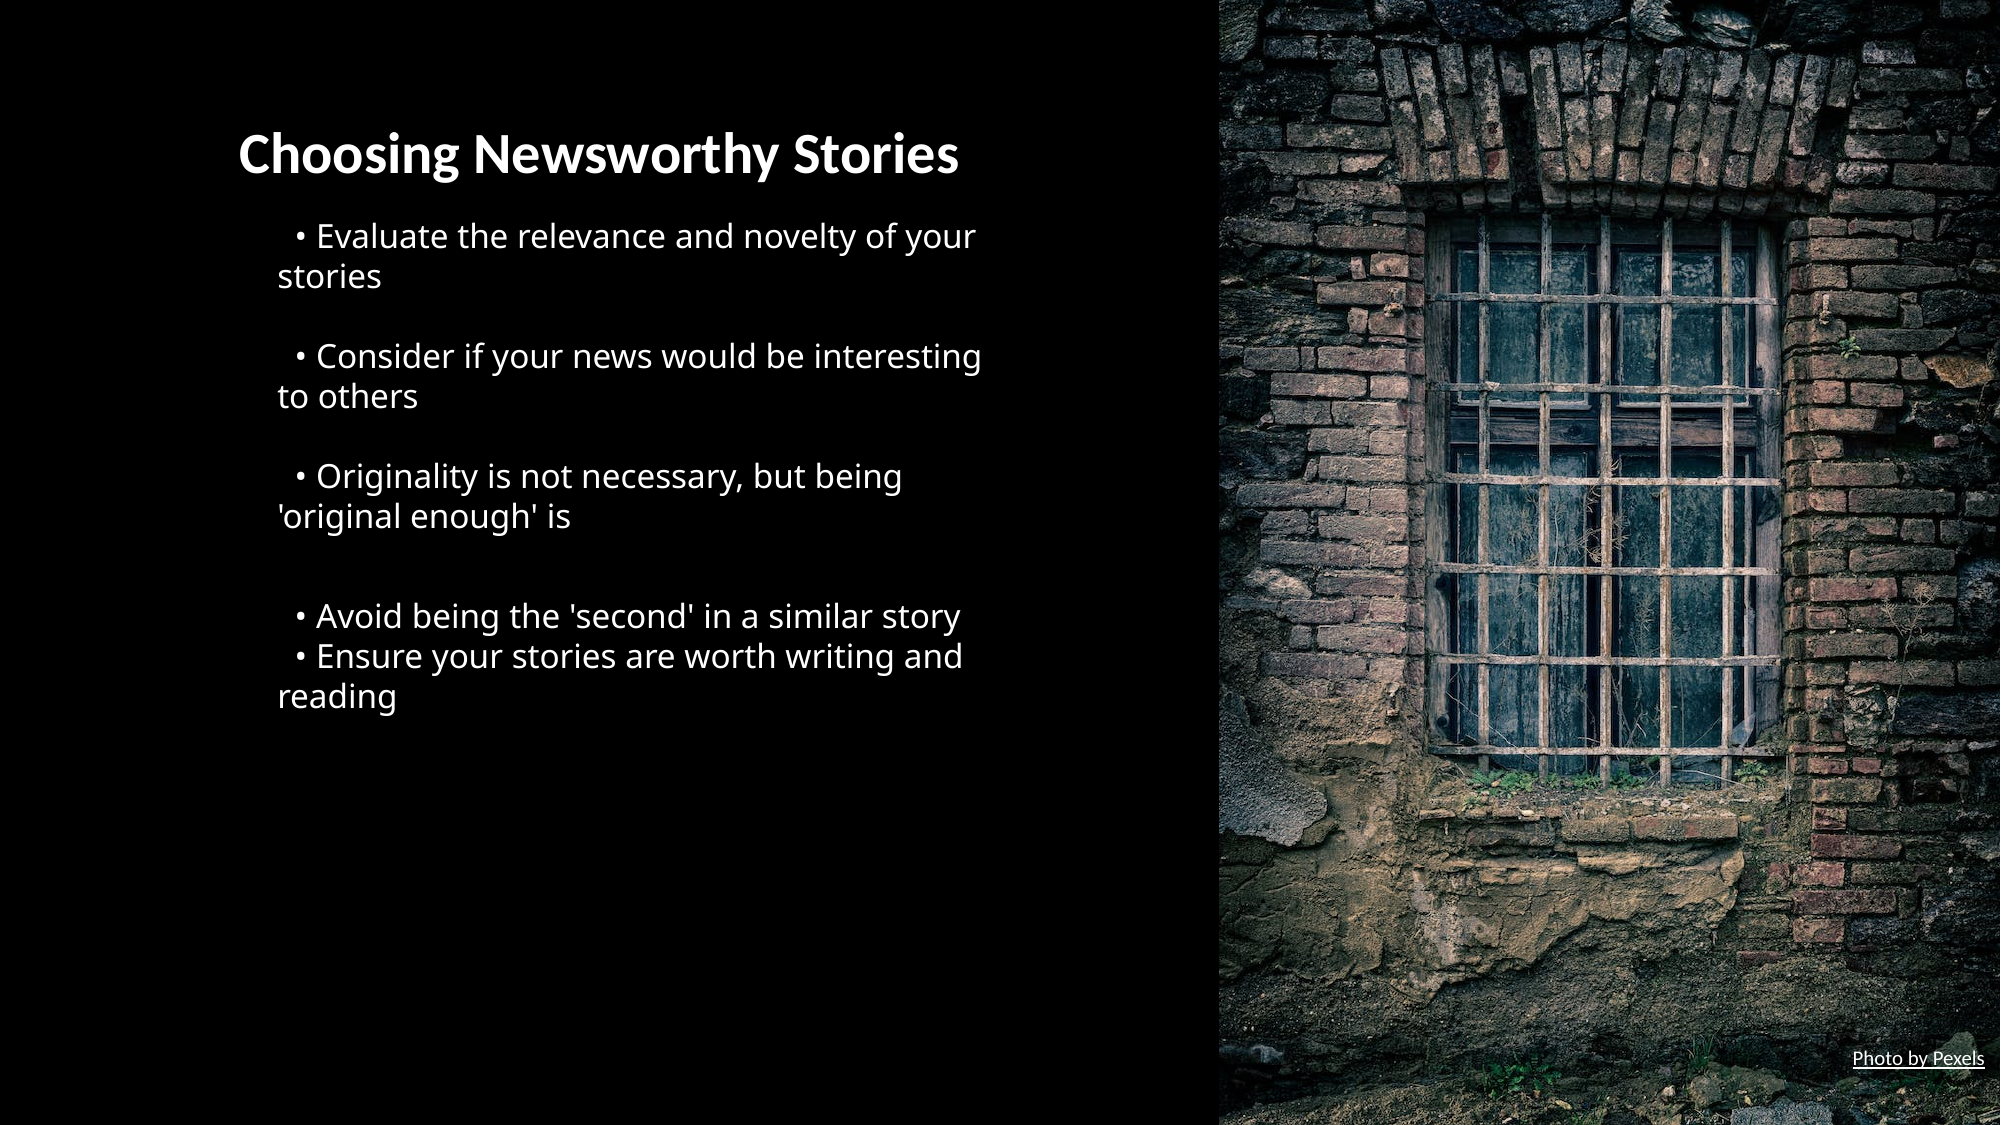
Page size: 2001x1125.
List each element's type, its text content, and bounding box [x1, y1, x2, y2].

picture [1219, 0, 2000, 1125]
text_box • Ensure your stories are worth writing and reading [262, 637, 1013, 713]
text_box • Avoid being the 'second' in a similar story [262, 577, 1013, 637]
text_box • Evaluate the relevance and novelty of your stories [262, 217, 1013, 293]
text_box Choosing Newsworthy Stories [225, 112, 1219, 188]
text_box • Originality is not necessary, but being 'original enough' is [262, 457, 1013, 533]
text_box • Consider if your news would be interesting to others [262, 337, 1013, 413]
